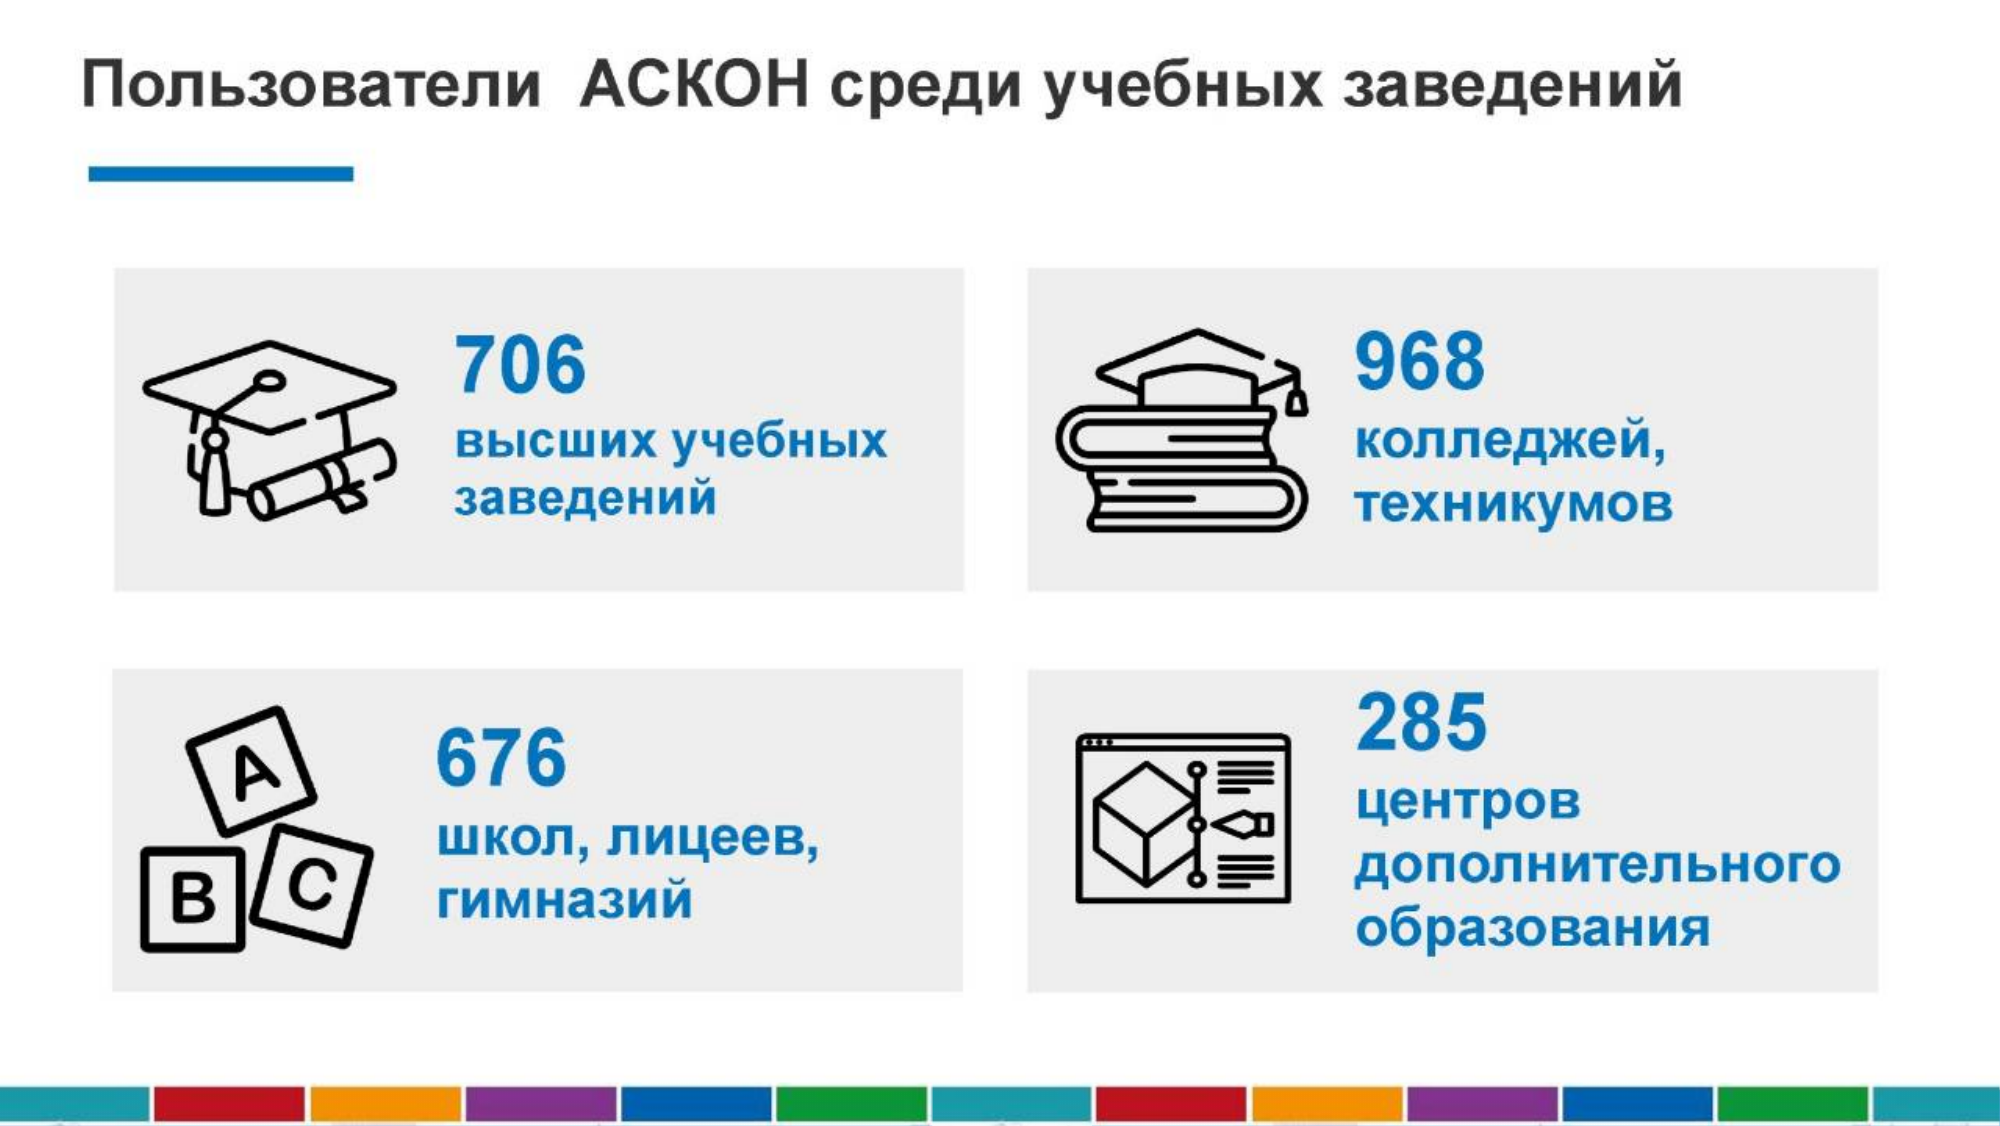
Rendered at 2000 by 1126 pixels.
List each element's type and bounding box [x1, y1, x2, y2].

text_box [0, 1082, 2000, 1126]
picture [0, 0, 2000, 1082]
